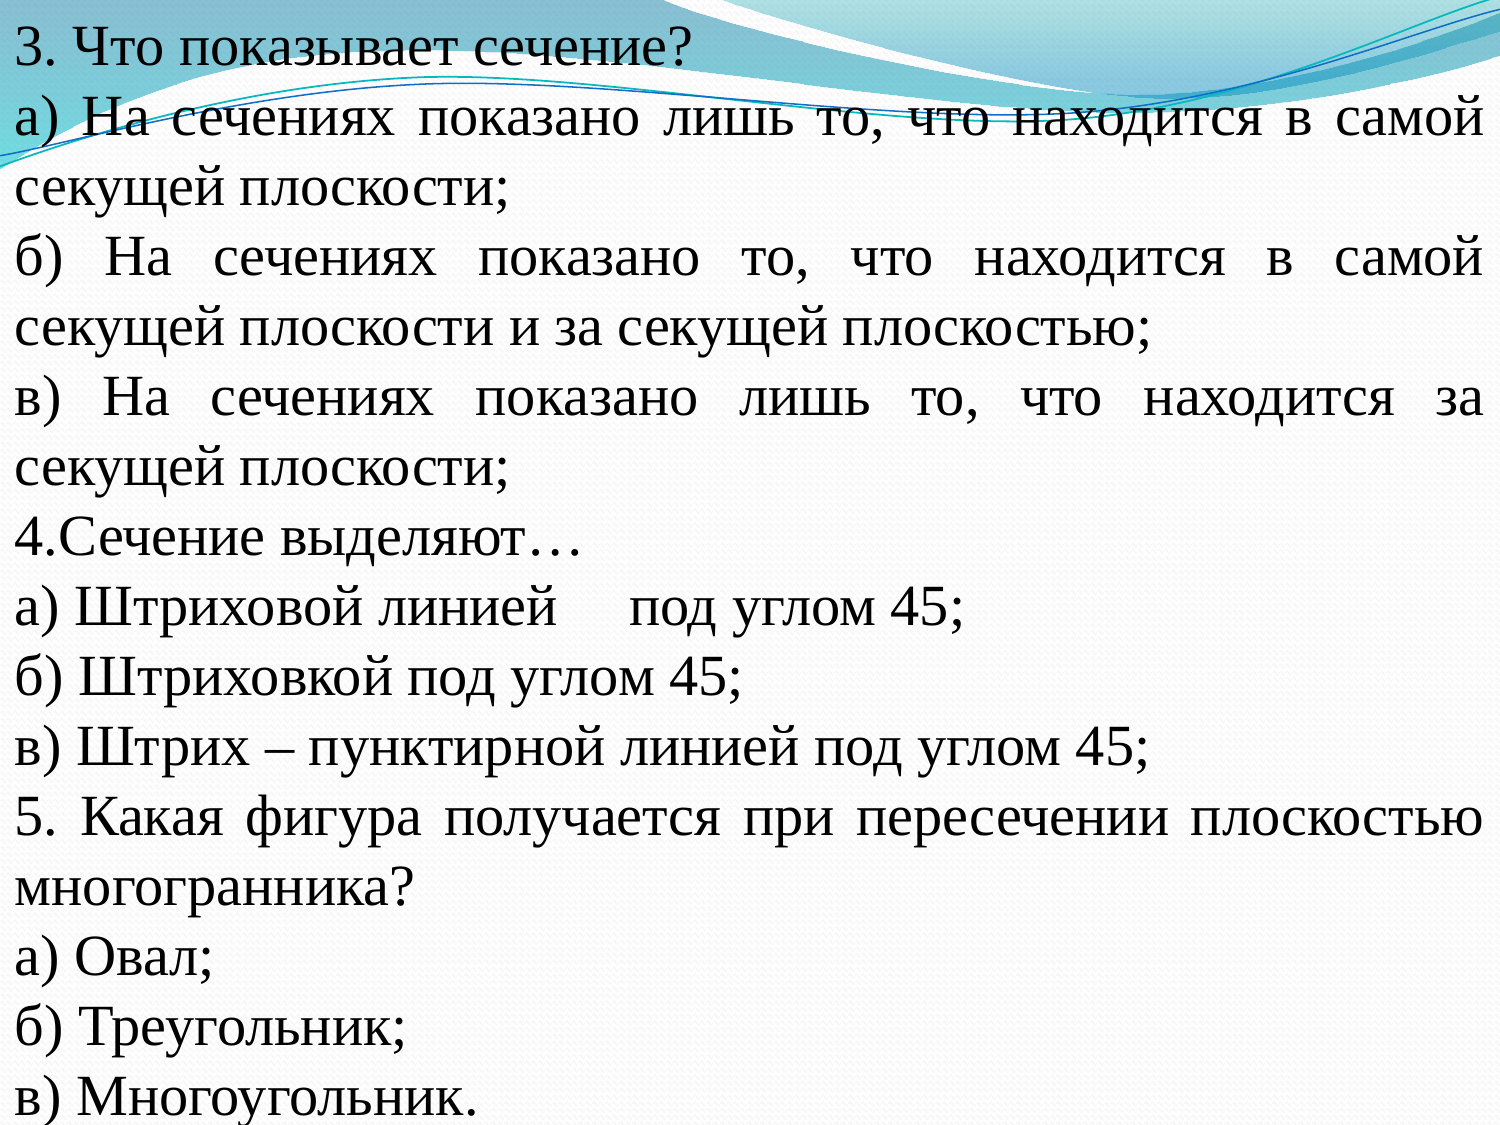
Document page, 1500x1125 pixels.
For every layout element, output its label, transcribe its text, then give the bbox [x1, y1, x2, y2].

text_box 3. Что показывает сечение? а) На сечениях показано лишь то, что находится в самой секущей плоскости; б) На сечениях показано то, что находится в самой секущей плоскости и за секущей плоскостью; в) На сечениях показано лишь то, что находится за секущей плоскости; 4.Сечение выделяют… а) Штриховой линией под углом 45; б) Штриховкой под углом 45; в) Штрих – пунктирной линией под углом 45; 5. Какая фигура получается при пересечении плоскостью многогранника? а) Овал; б) Треугольник; в) Многоугольник. [0, 0, 1500, 1125]
